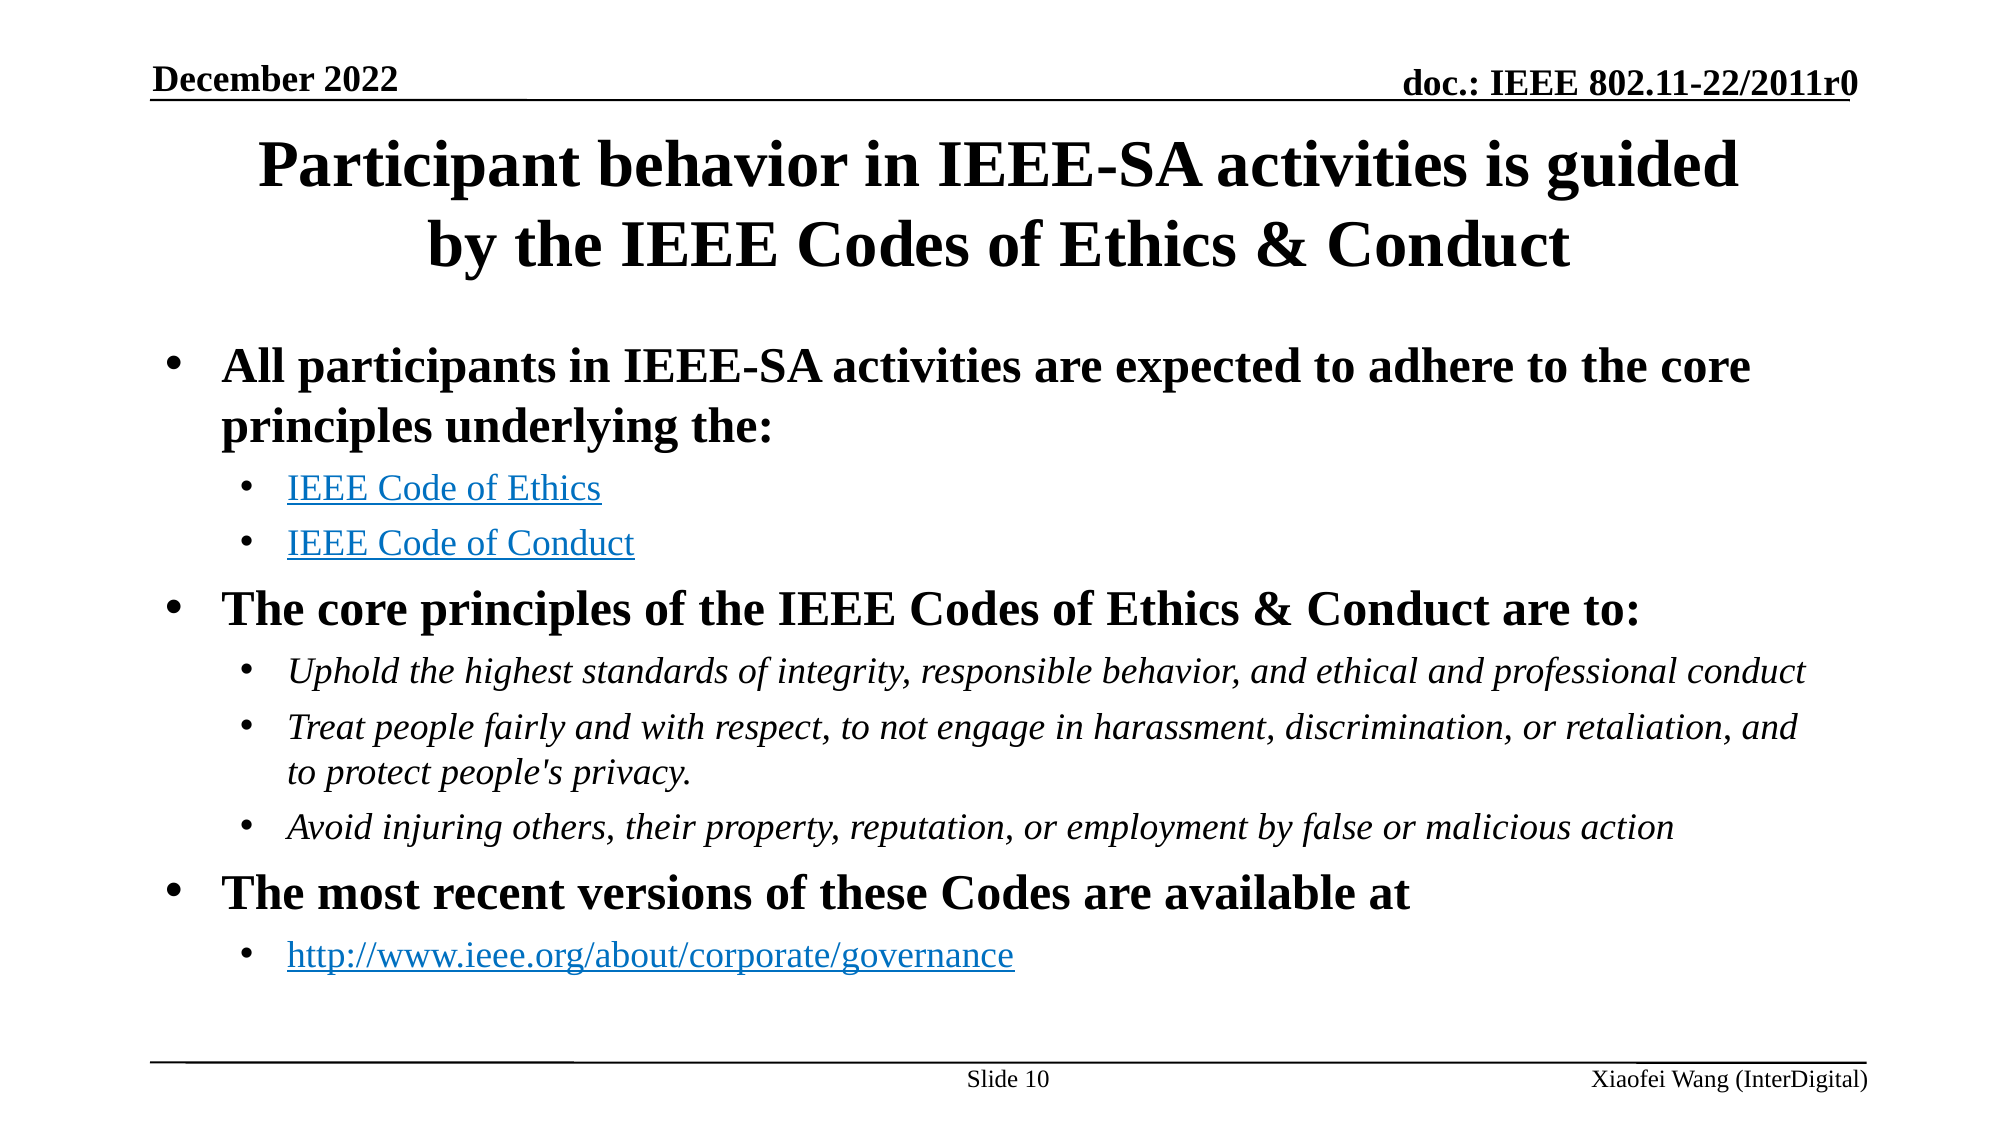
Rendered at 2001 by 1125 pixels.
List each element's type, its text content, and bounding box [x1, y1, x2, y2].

footer Xiaofei Wang (InterDigital) [1171, 1061, 1869, 1093]
title Participant behavior in IEEE-SA activities is guided by the IEEE Codes of Ethics & Conduct [149, 112, 1850, 288]
slide_number Slide 10 [950, 1061, 1067, 1123]
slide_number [152, 54, 563, 100]
list All participants in IEEE-SA activities are expected to adhere to the core principles underlying the: IEEE Code of Ethics IEEE Code of Conduct The core principles of the IEEE Codes of Ethics & Conduct are to: Uphold the highest standards of integrity, responsible behavior, and ethical and professional conduct Treat people fairly and with respect, to not engage in harassment, discrimination, or retaliation, and to protect people's privacy. Avoid injuring others, their property, reputation, or employment by false or malicious action The most recent versions of these Codes are available at http://www.ieee.org/about/corporate/governance [149, 324, 1850, 1000]
